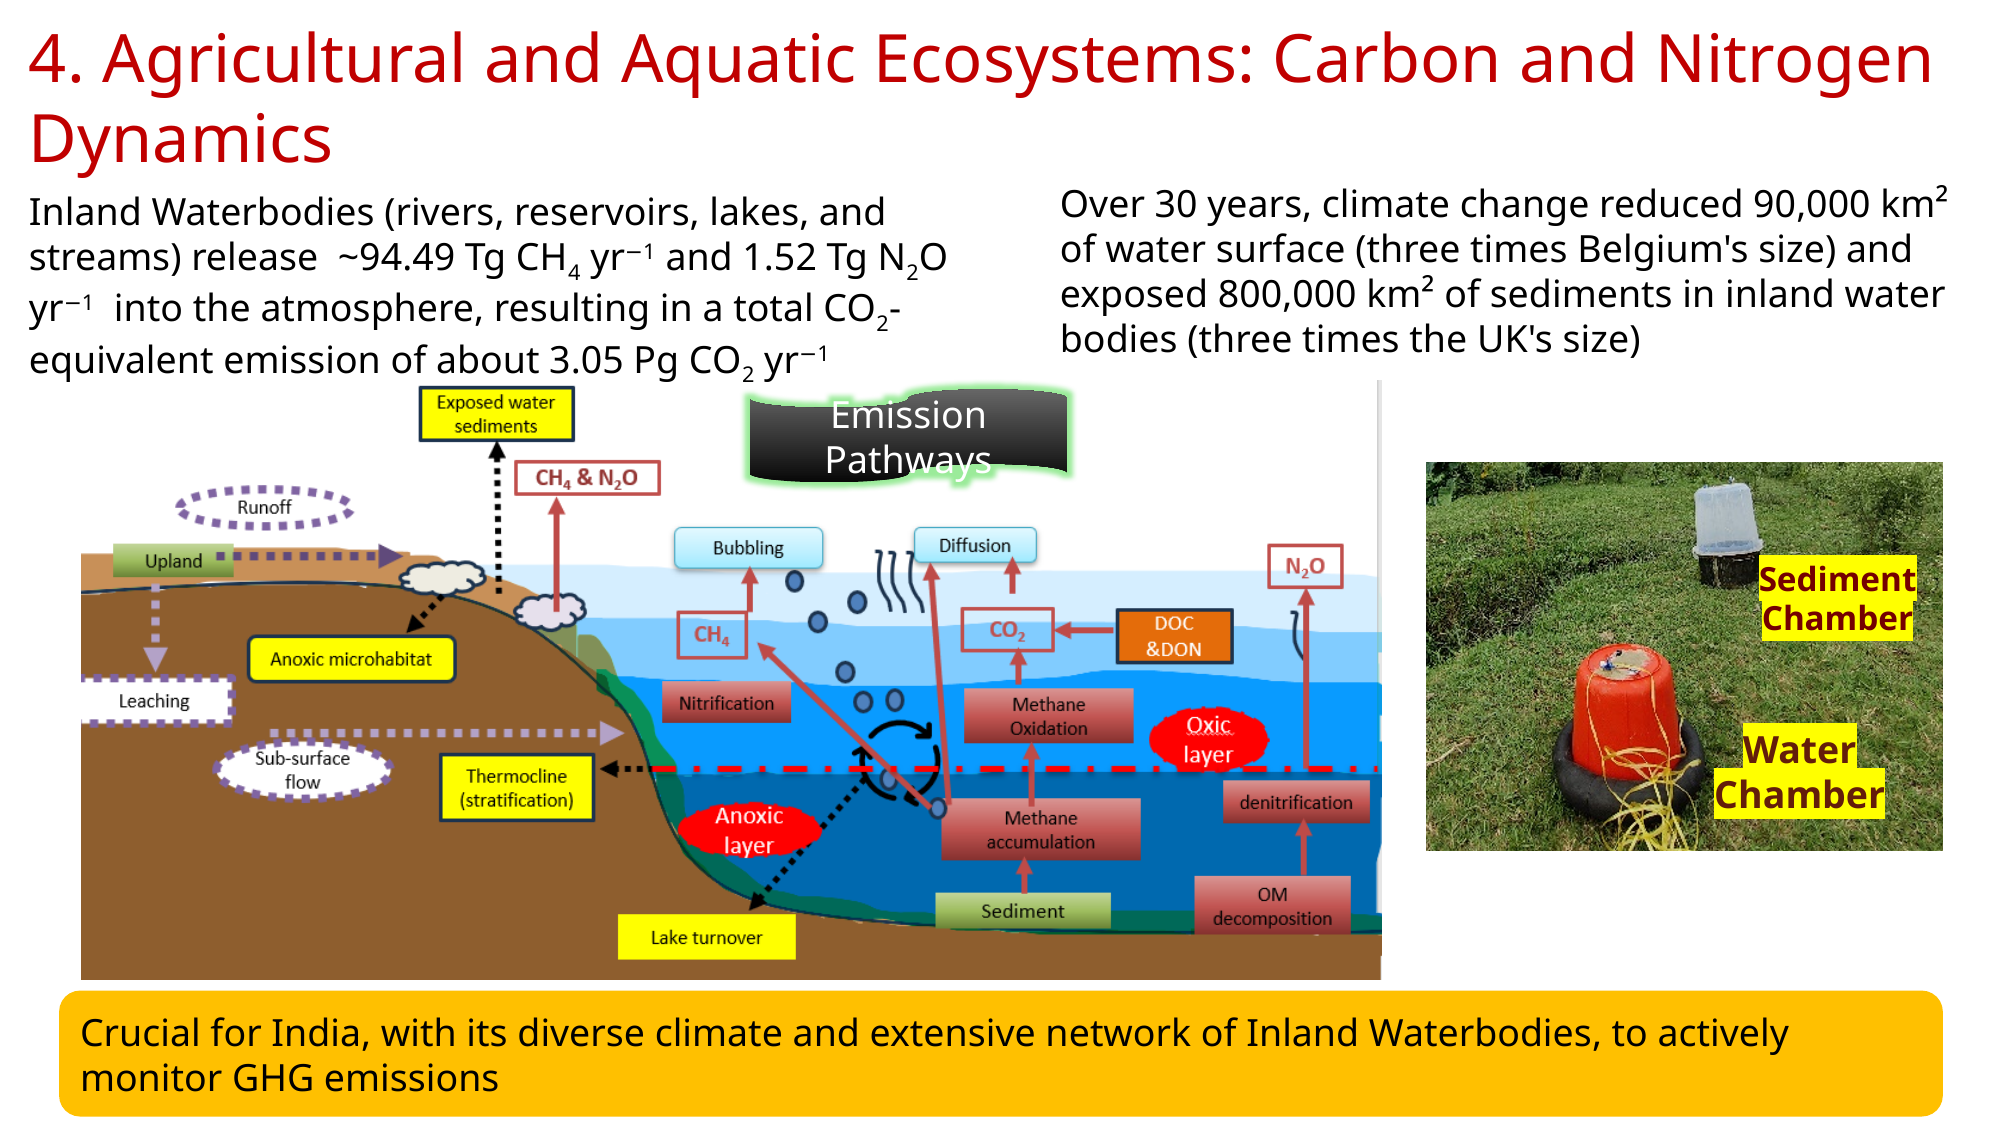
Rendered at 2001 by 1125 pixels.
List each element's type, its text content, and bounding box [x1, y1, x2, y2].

picture [81, 380, 1382, 980]
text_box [1426, 462, 1943, 851]
text_box Crucial for India, with its diverse climate and extensive network of Inland Waterbodies, to actively monitor GHG emissions [59, 990, 1943, 1117]
text_box 4. Agricultural and Aquatic Ecosystems: Carbon and Nitrogen Dynamics [14, 8, 1995, 212]
text_box Over 30 years, climate change reduced 90,000 km² of water surface (three times Belgium's size) and exposed 800,000 km² of sediments in inland water bodies (three times the UK's size) [1044, 179, 1976, 361]
text_box Inland Waterbodies (rivers, reservoirs, lakes, and streams) release ~94.49 Tg CH4 yr−1 and 1.52 Tg N2O yr−1 into the atmosphere, resulting in a total CO2-equivalent emission of about 3.05 Pg CO2 yr−1 [13, 133, 1001, 442]
